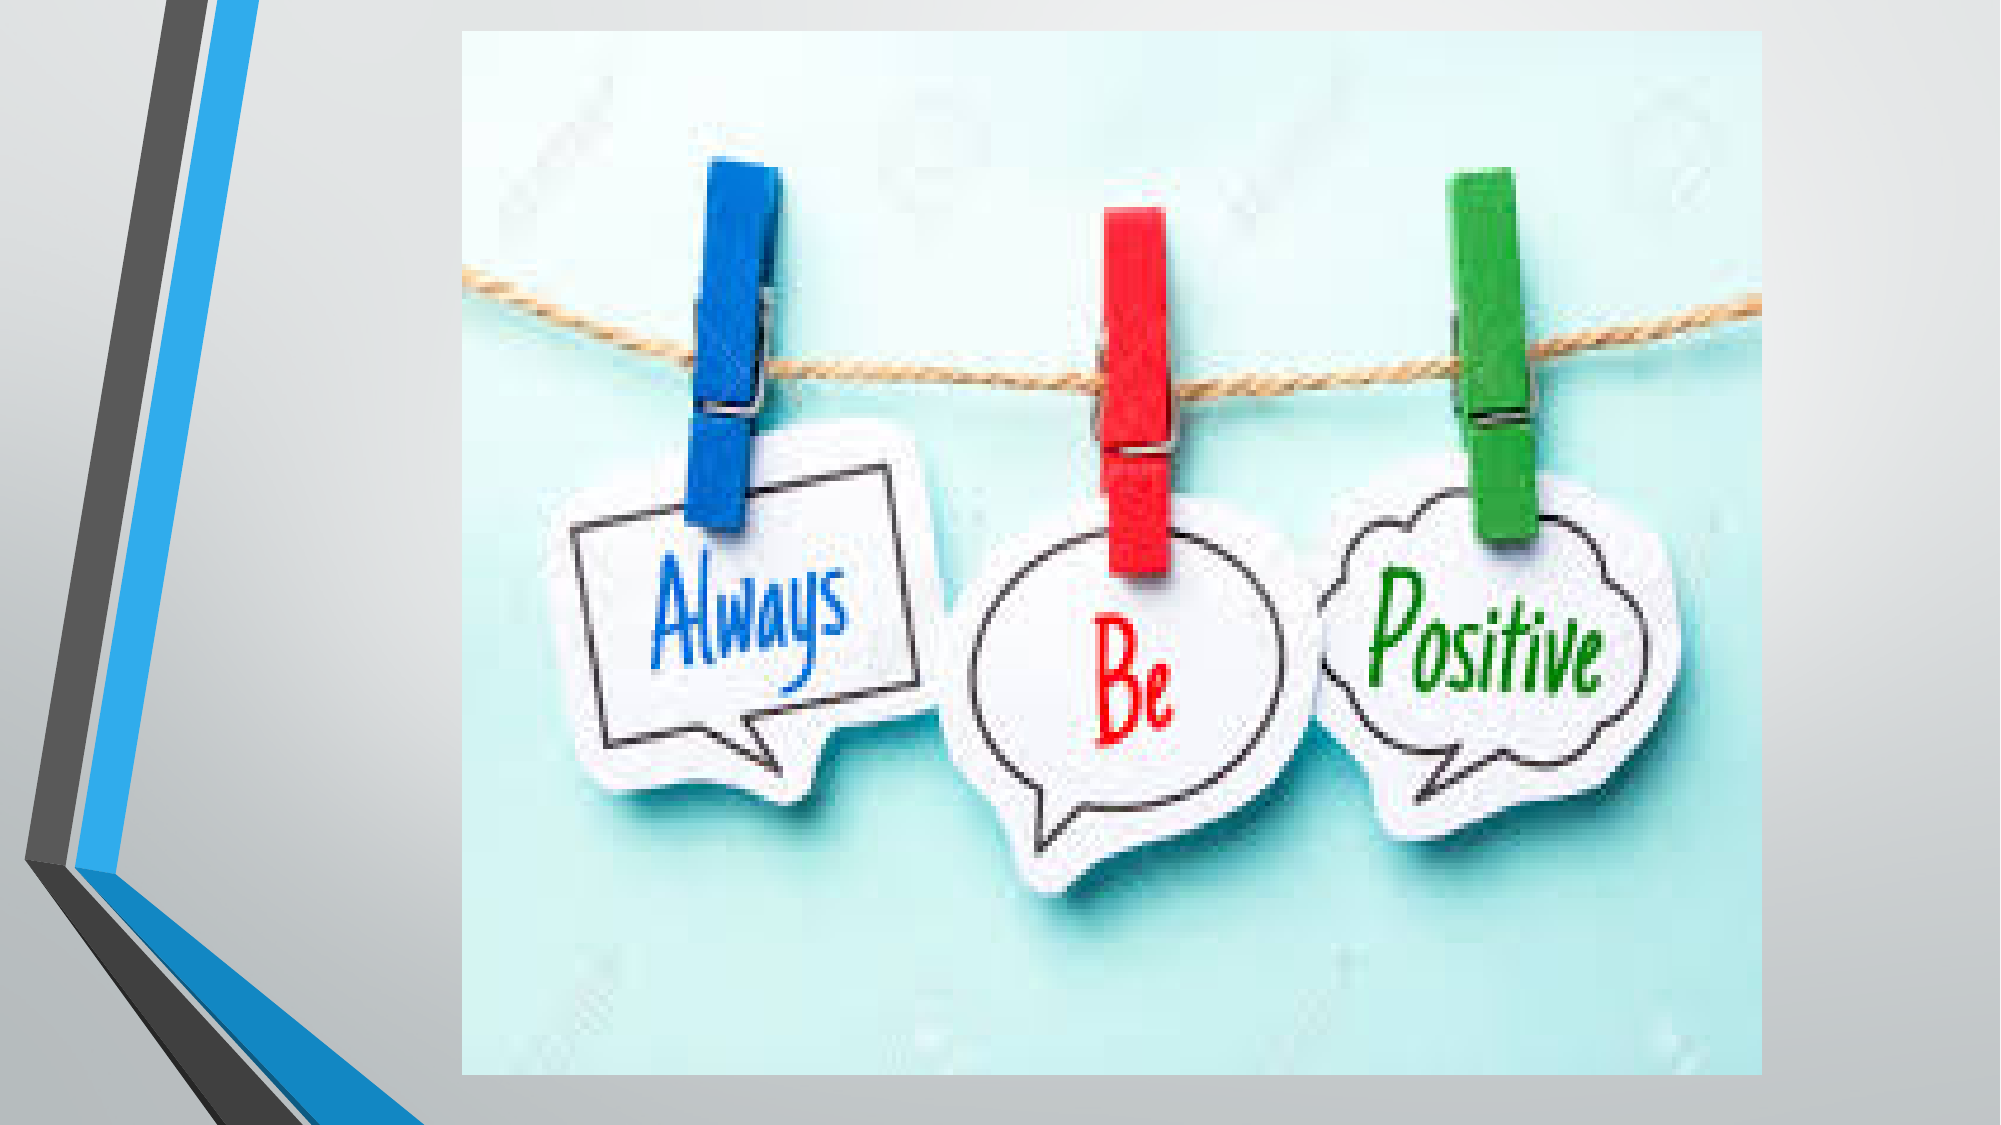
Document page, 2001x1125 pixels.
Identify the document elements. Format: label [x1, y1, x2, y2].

list [462, 31, 1762, 1076]
